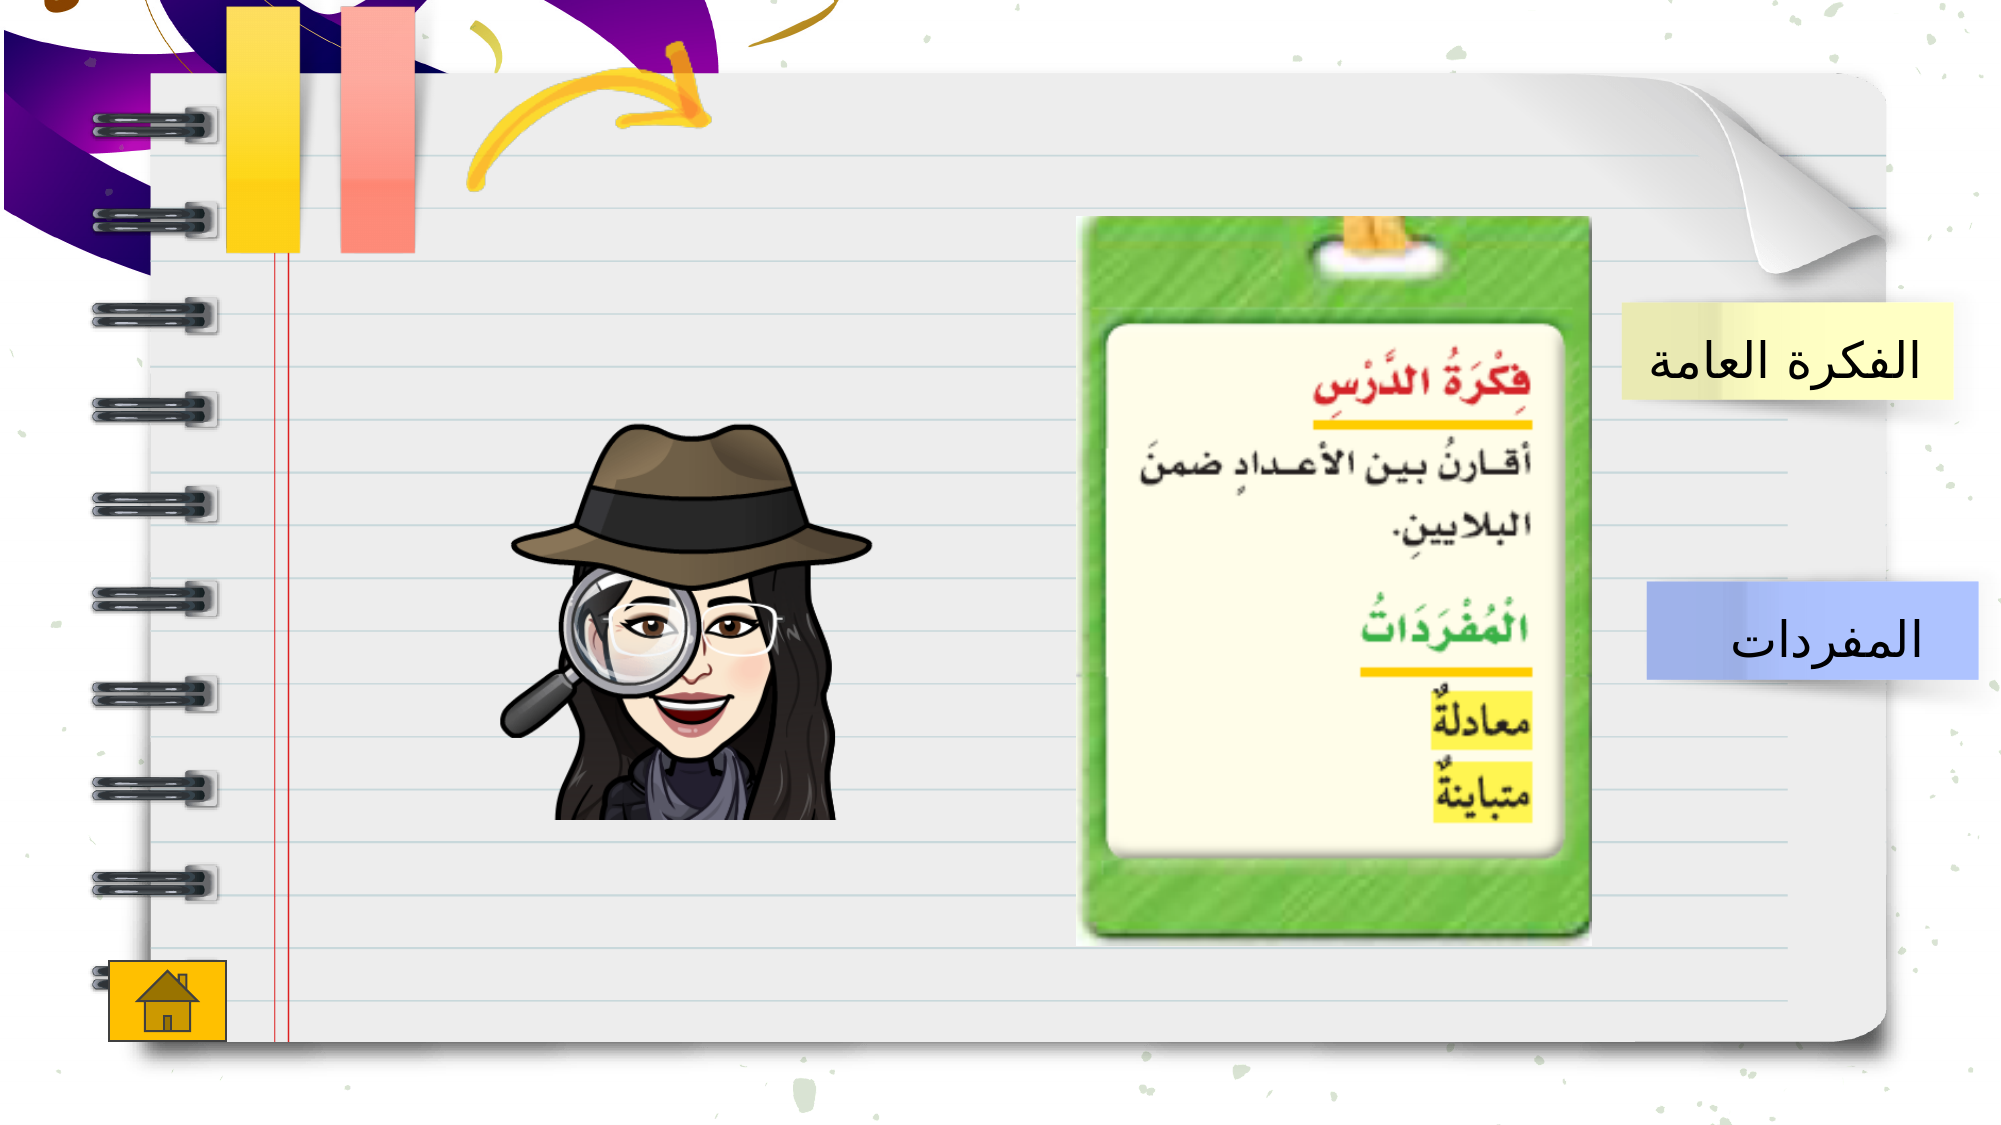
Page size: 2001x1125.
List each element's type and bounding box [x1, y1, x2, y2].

picture [0, 0, 2001, 1125]
text_box [108, 960, 227, 1042]
